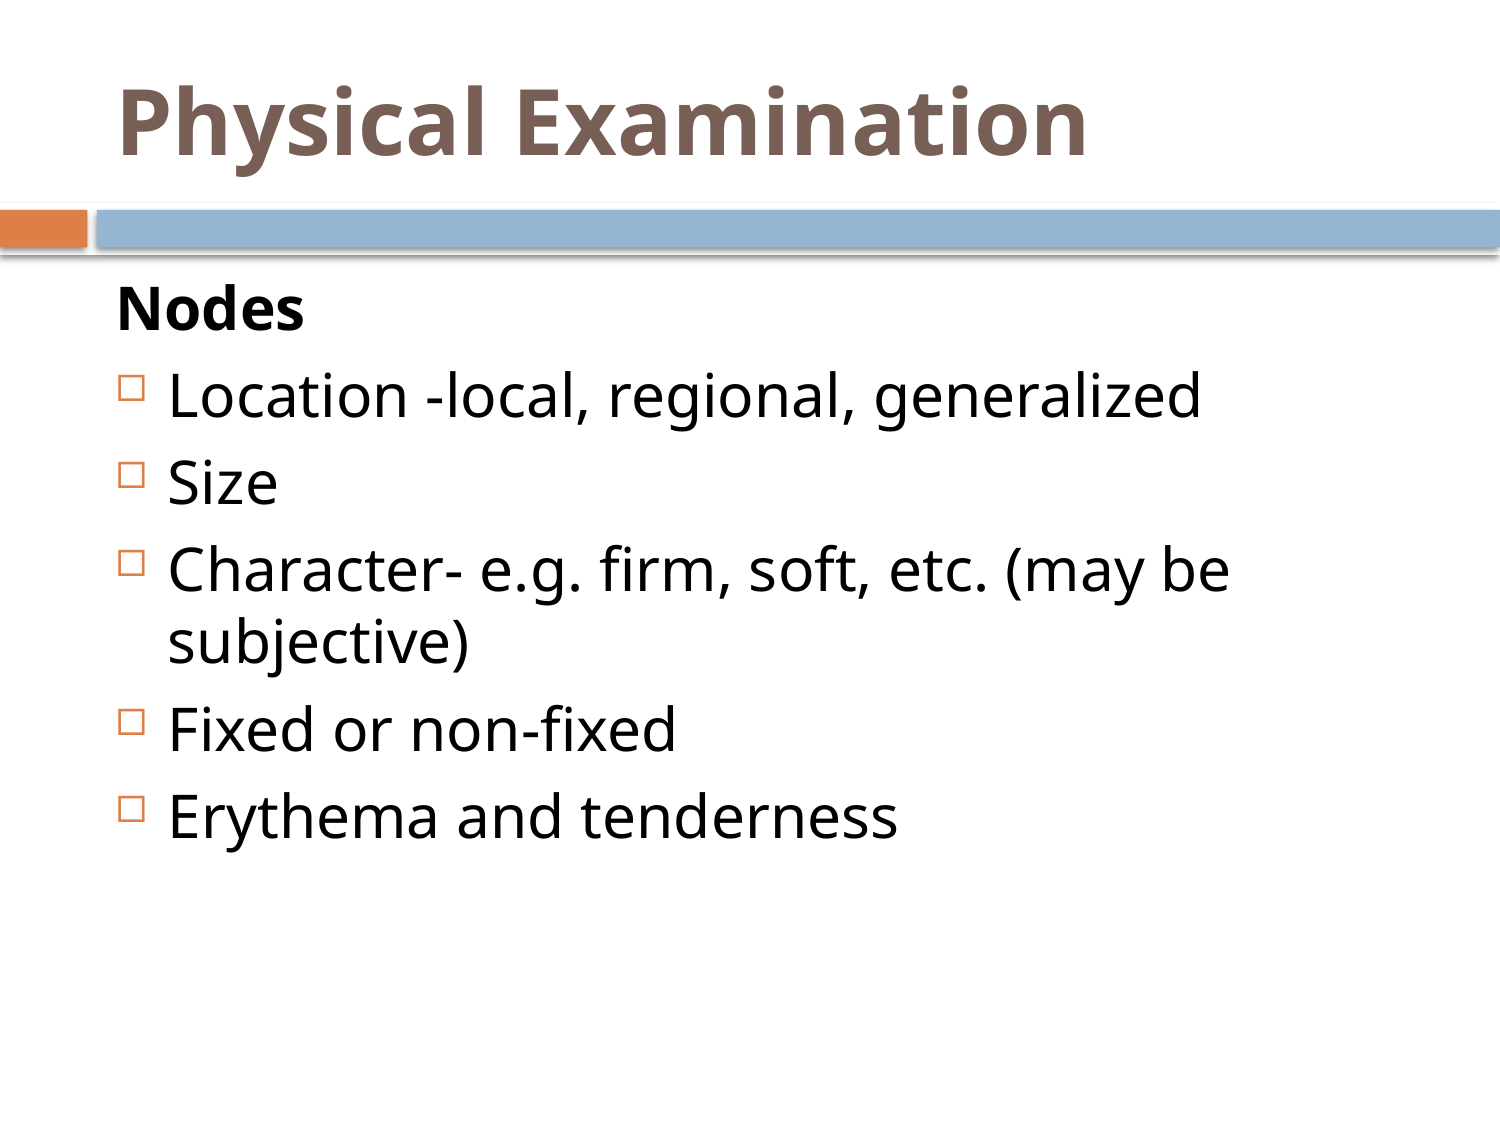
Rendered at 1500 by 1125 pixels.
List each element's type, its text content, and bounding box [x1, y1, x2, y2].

title Physical Examination [100, 37, 1439, 201]
list Nodes Location -local, regional, generalized Size Character- e.g. firm, soft, etc. (may be subjective) Fixed or non-fixed Erythema and tenderness [100, 262, 1439, 1001]
